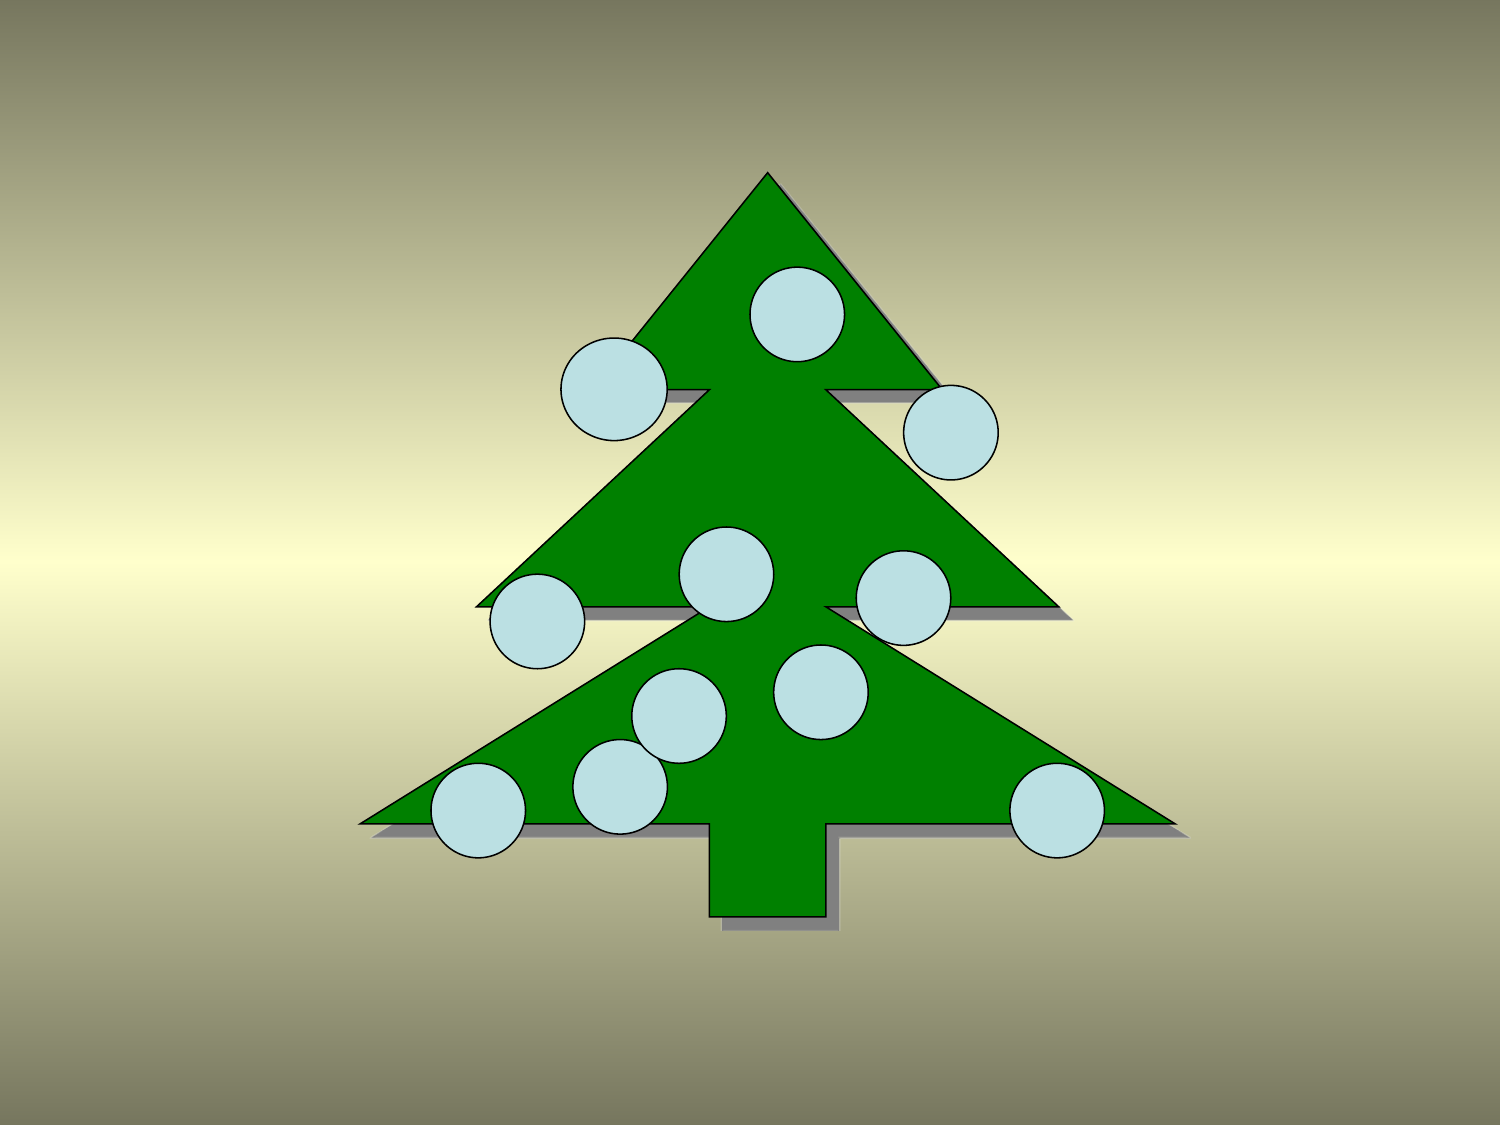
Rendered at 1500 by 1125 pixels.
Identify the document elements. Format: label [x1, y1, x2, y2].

text_box [430, 763, 526, 858]
text_box [490, 574, 585, 669]
text_box [631, 668, 727, 764]
text_box [679, 527, 774, 622]
text_box [773, 645, 869, 740]
text_box [1009, 763, 1105, 858]
text_box [572, 739, 668, 835]
text_box [750, 267, 845, 362]
text_box [903, 385, 999, 480]
text_box [360, 172, 1176, 917]
text_box [856, 550, 951, 646]
text_box [560, 338, 668, 441]
